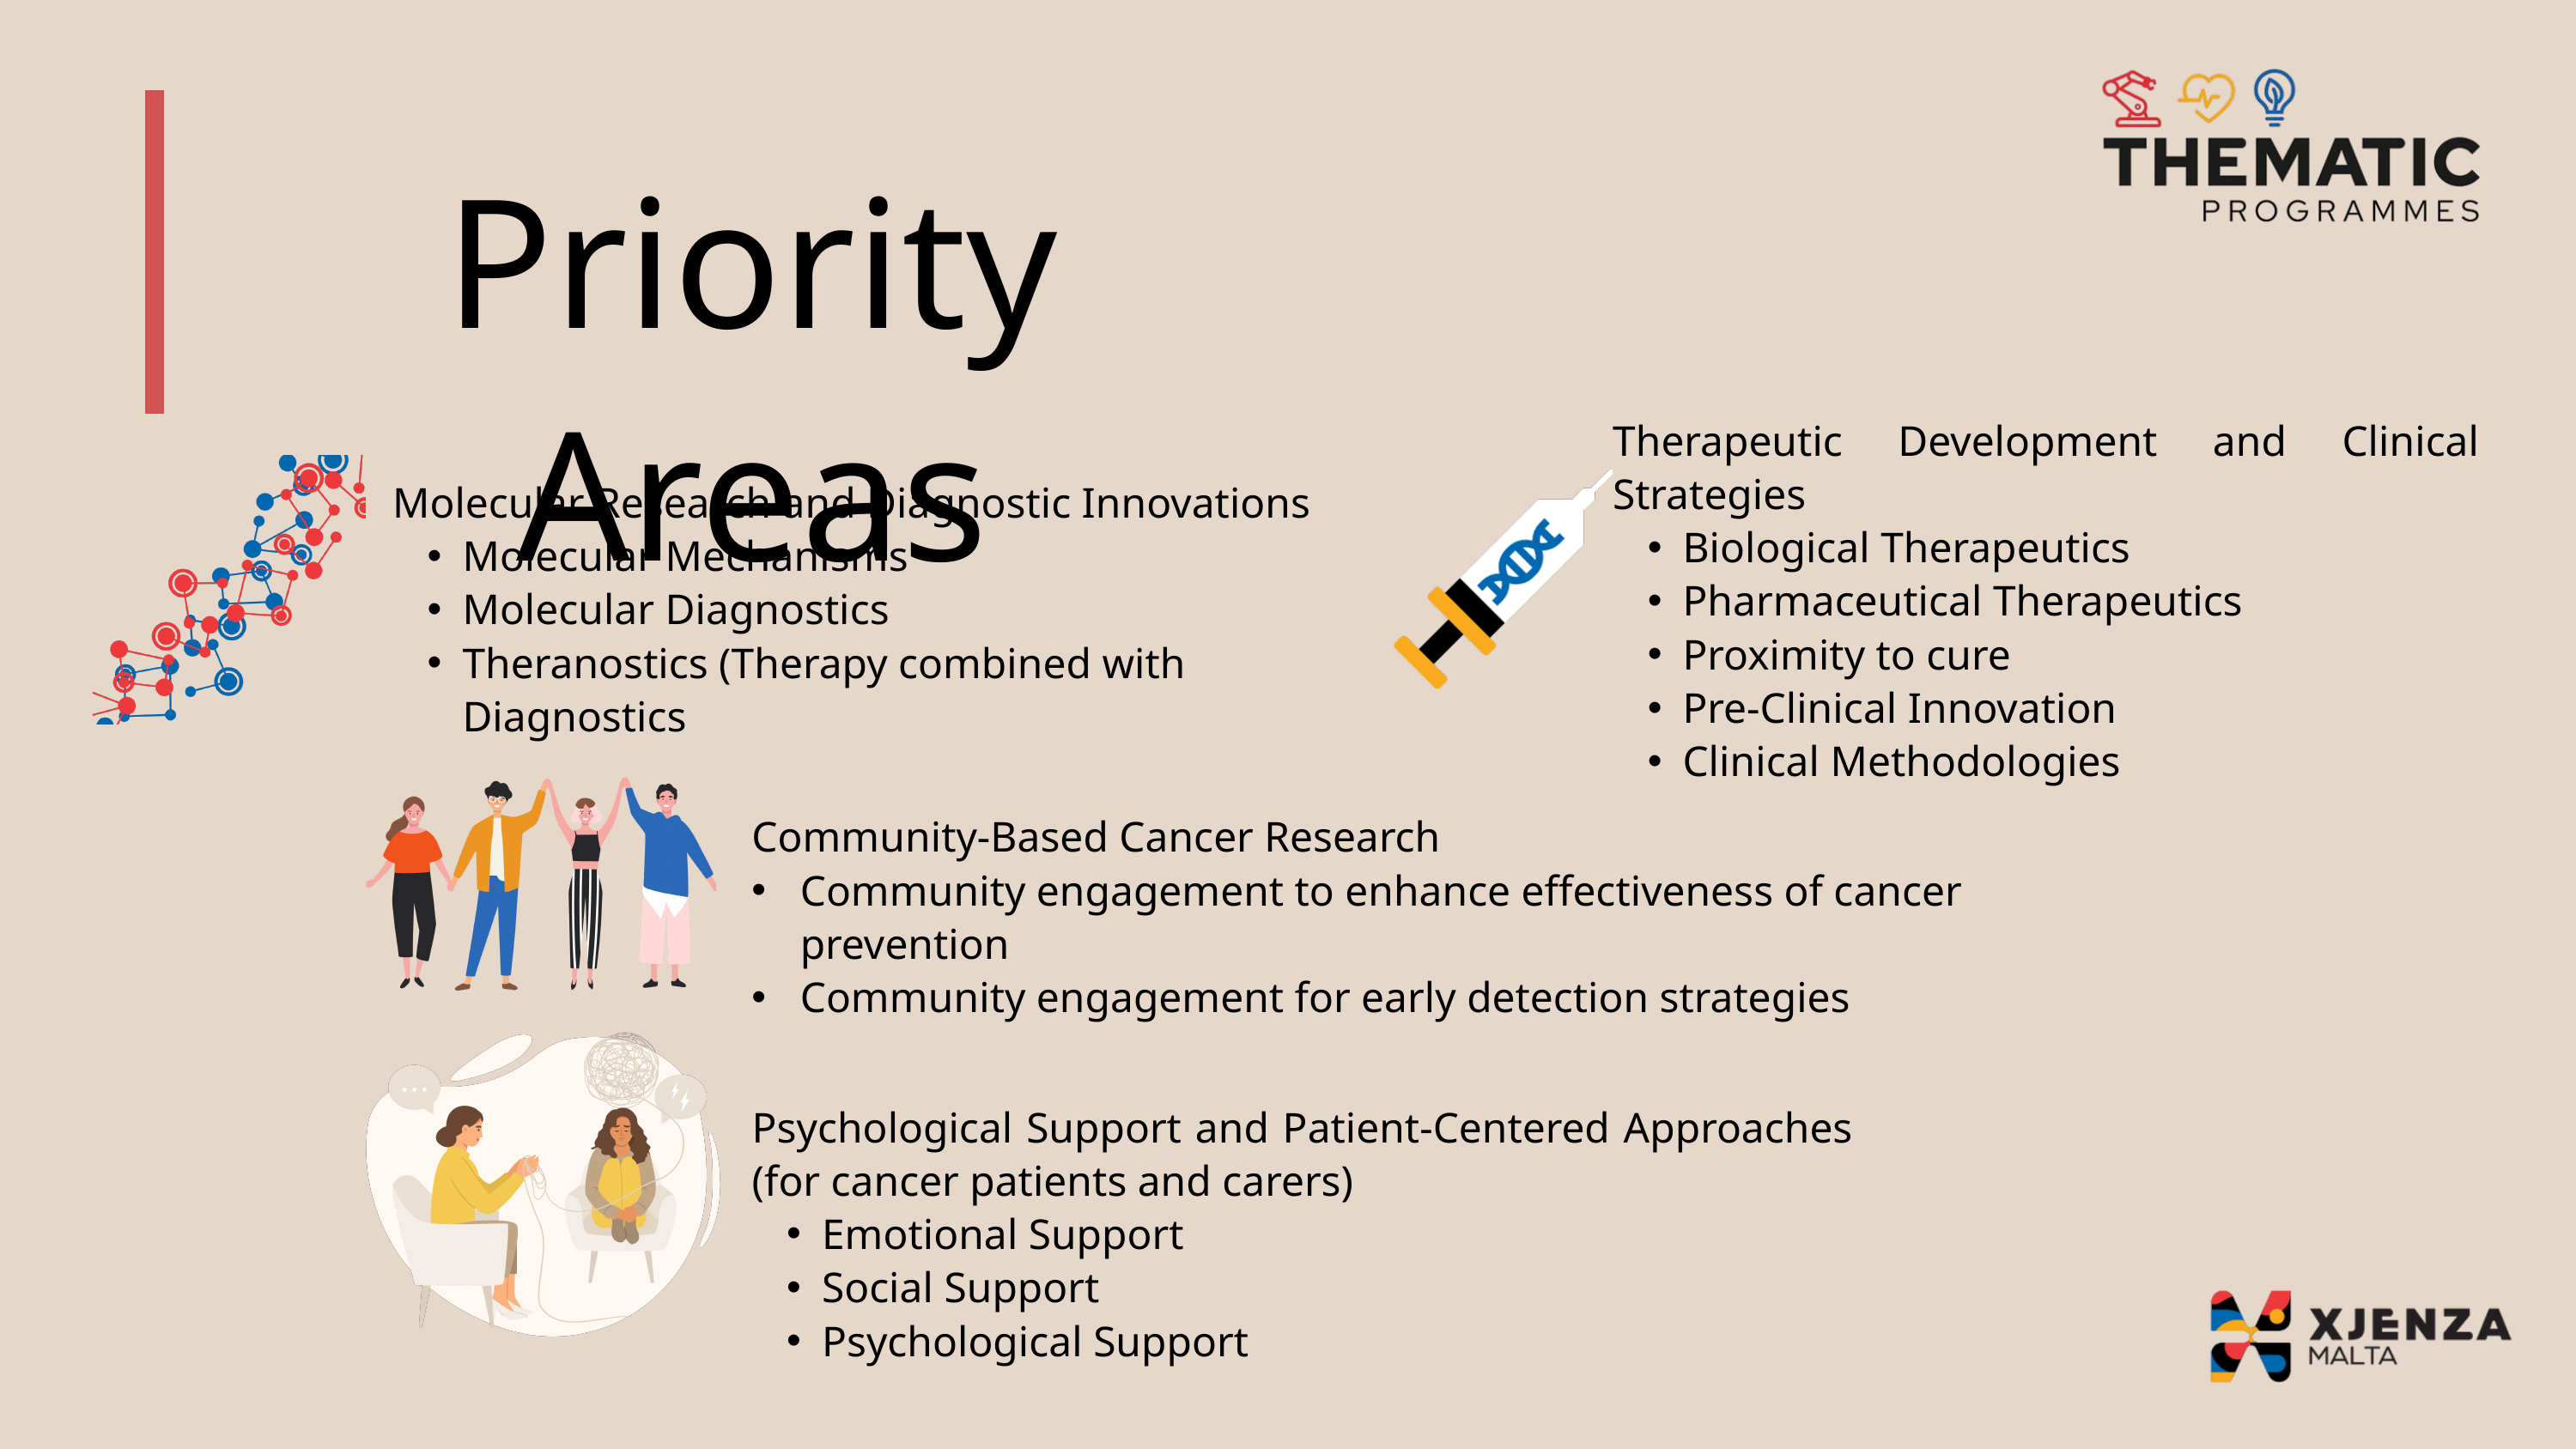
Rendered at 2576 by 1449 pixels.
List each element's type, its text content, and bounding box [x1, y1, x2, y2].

text_box [92, 455, 366, 724]
text_box [2184, 1280, 2537, 1411]
text_box Community-Based Cancer Research Community engagement to enhance effectiveness of cancer prevention Community engagement for early detection strategies [751, 807, 2115, 1022]
text_box [2089, 58, 2492, 231]
text_box Therapeutic Development and Clinical Strategies Biological Therapeutics Pharmaceutical Therapeutics Proximity to cure Pre-Clinical Innovation Clinical Methodologies [1613, 410, 2481, 785]
text_box Psychological Support and Patient-Centered Approaches (for cancer patients and carers) Emotional Support Social Support Psychological Support [751, 1097, 1855, 1365]
text_box Priority Areas [216, 131, 1288, 597]
text_box [1394, 470, 1613, 689]
text_box [360, 1028, 722, 1354]
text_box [144, 81, 164, 423]
text_box Molecular Research and Diagnostic Innovations Molecular Mechanisms Molecular Diagnostics Theranostics (Therapy combined with Diagnostics [392, 472, 1330, 741]
text_box [365, 765, 716, 991]
